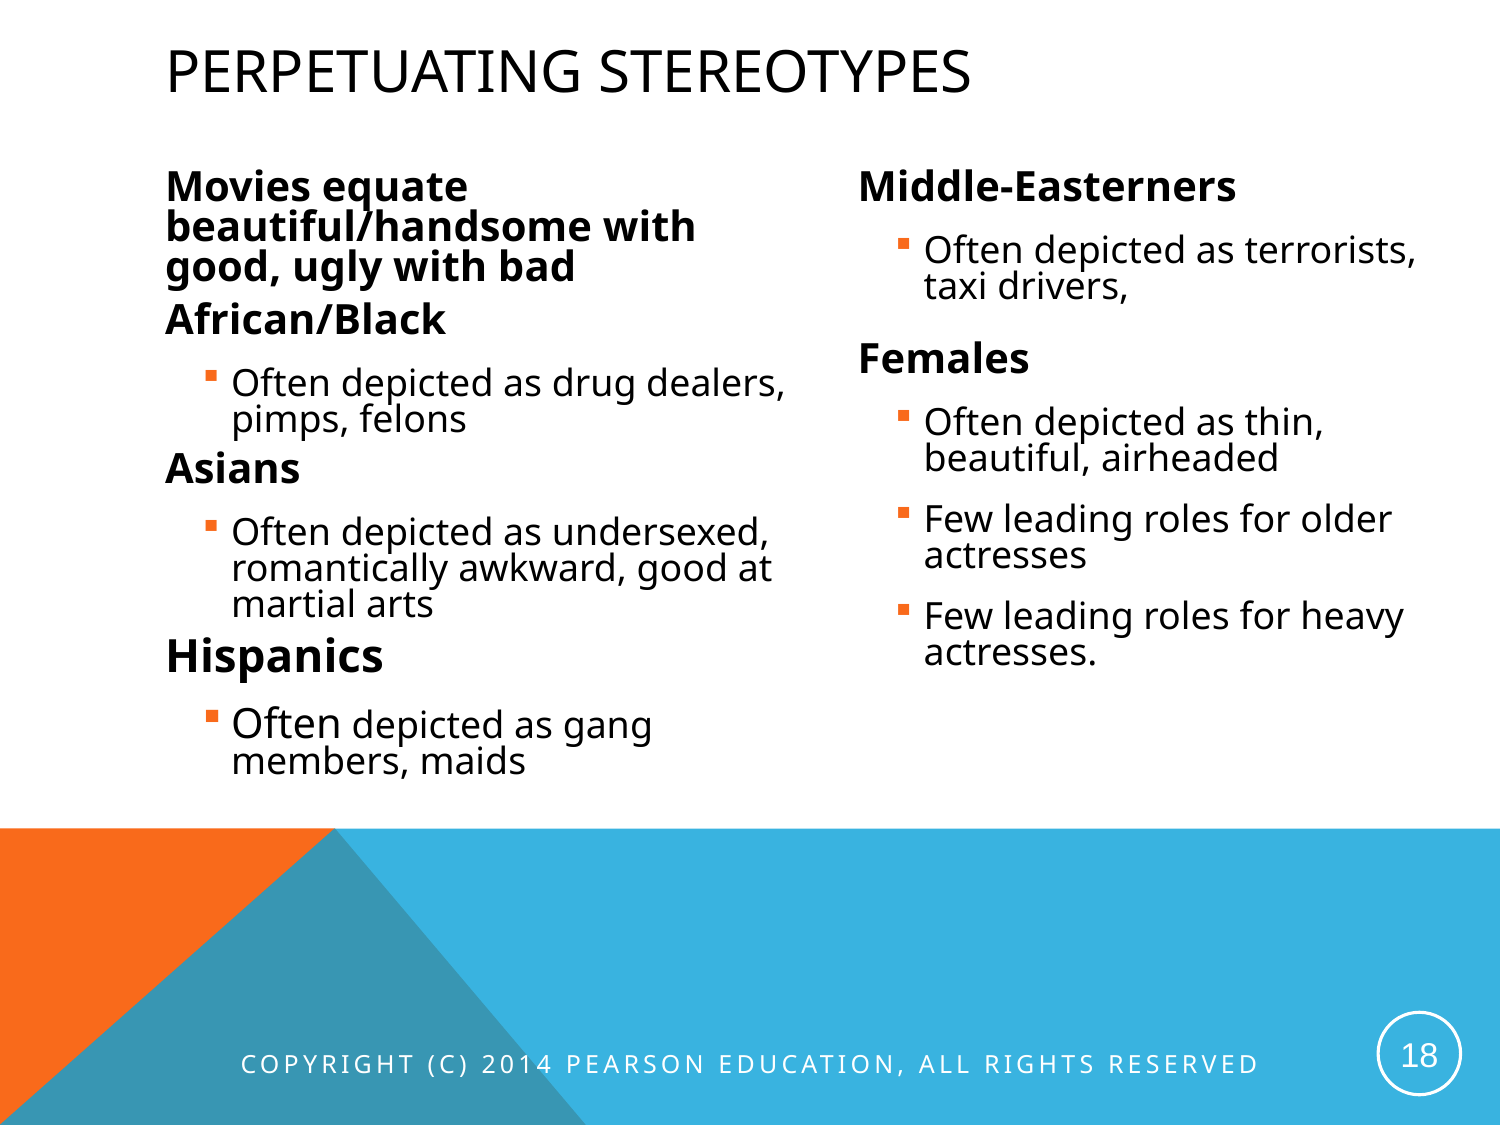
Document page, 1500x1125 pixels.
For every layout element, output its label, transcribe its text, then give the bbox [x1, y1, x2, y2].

slide_number 18 [1376, 1010, 1463, 1097]
title Perpetuating stereotypes [150, 0, 1350, 138]
list Middle-Easterners Often depicted as terrorists, taxi drivers, Females Often depicted as thin, beautiful, airheaded Few leading roles for older actresses Few leading roles for heavy actresses. [842, 152, 1438, 825]
footer Copyright (c) 2014 Pearson Education, All Rights Reserved [150, 1002, 1350, 1125]
list Movies equate beautiful/handsome with good, ugly with bad African/Black Often depicted as drug dealers, pimps, felons Asians Often depicted as undersexed, romantically awkward, good at martial arts Hispanics Often depicted as gang members, maids [150, 162, 838, 825]
